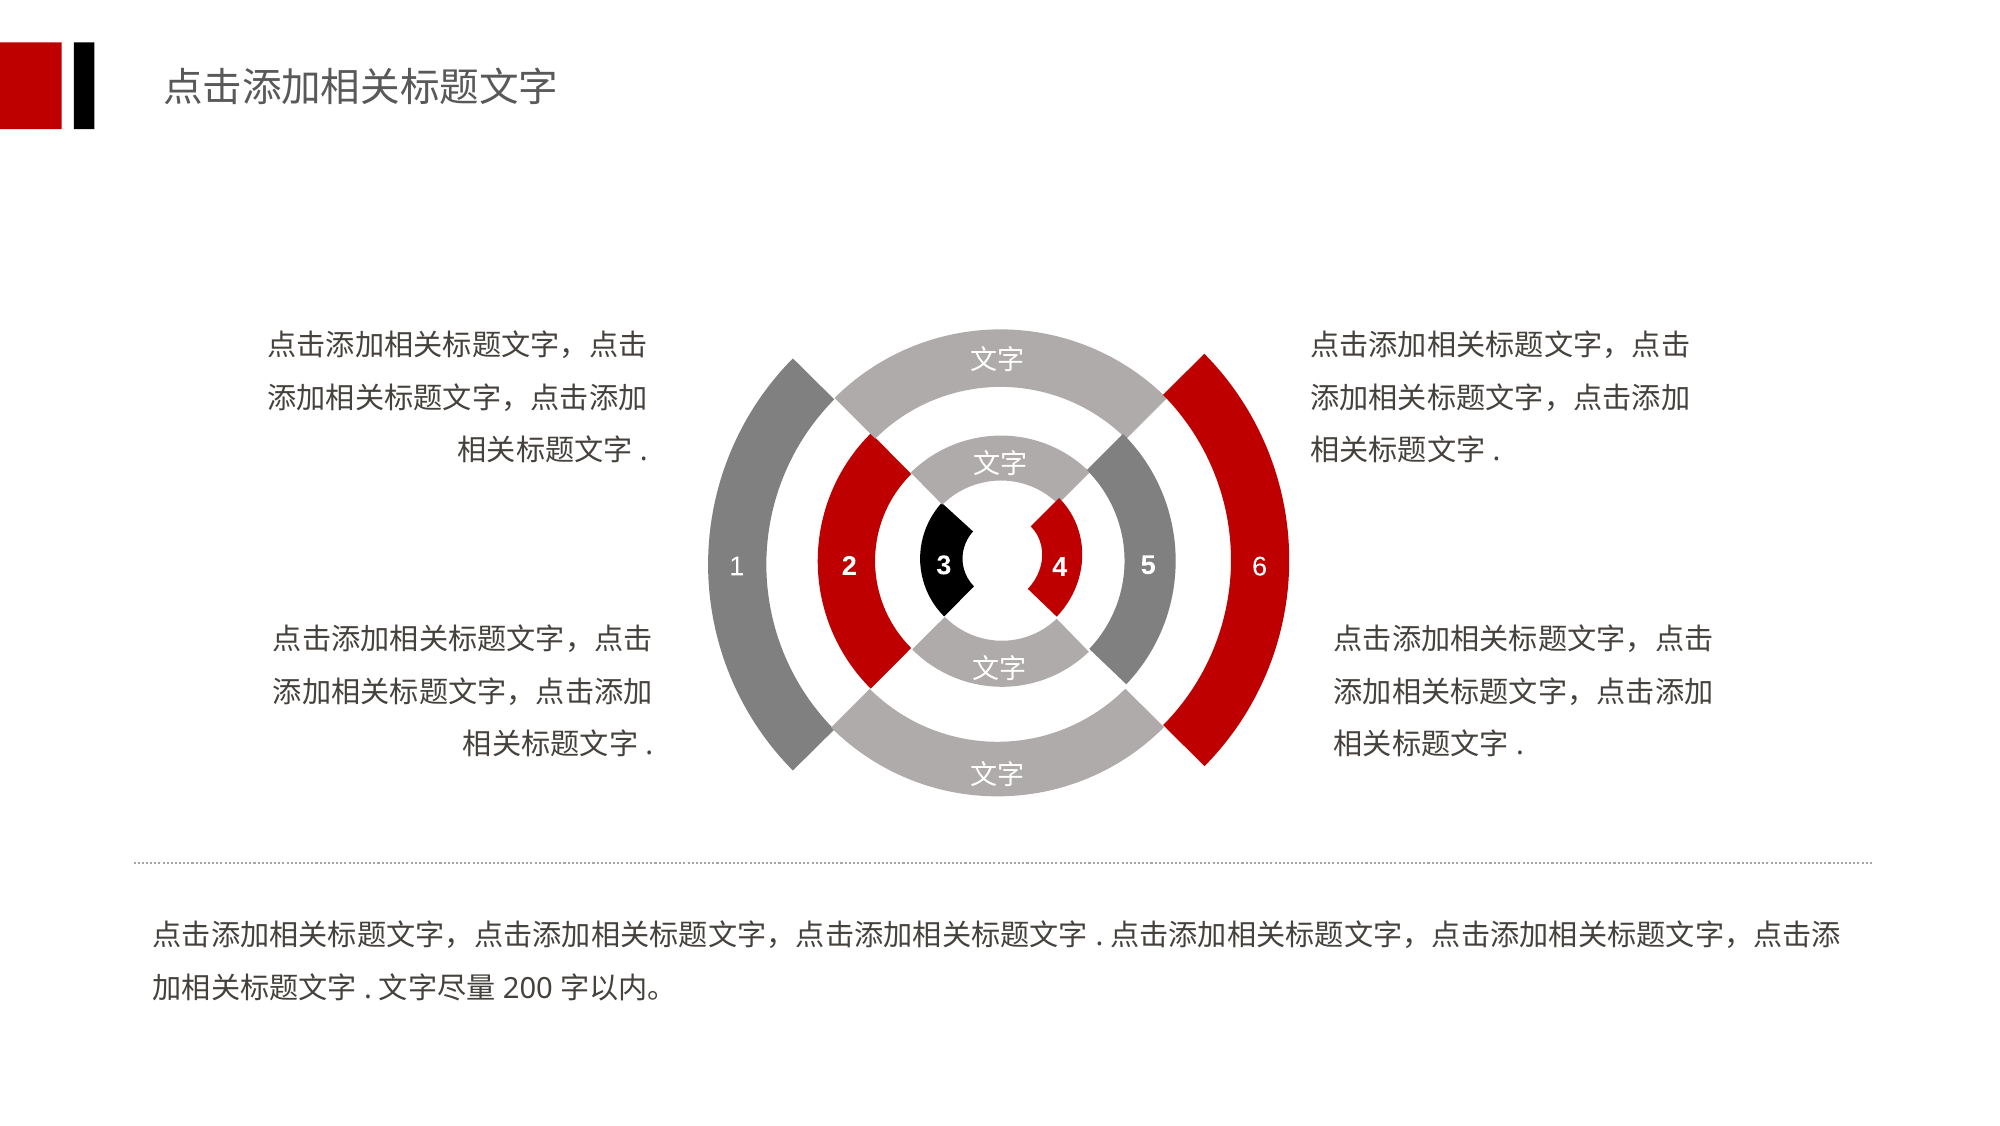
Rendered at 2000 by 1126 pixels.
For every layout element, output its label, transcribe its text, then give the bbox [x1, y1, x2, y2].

text_box 点击添加相关标题文字，点击添加相关标题文字，点击添加相关标题文字. [243, 301, 663, 474]
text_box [706, 267, 1292, 859]
text_box 点击添加相关标题文字 [128, 42, 593, 130]
text_box 点击添加相关标题文字，点击添加相关标题文字，点击添加相关标题文字. [249, 595, 669, 768]
text_box 点击添加相关标题文字，点击添加相关标题文字，点击添加相关标题文字.点击添加相关标题文字，点击添加相关标题文字，点击添加相关标题文字.文字尽量200字以内。 [137, 891, 1874, 1064]
text_box 点击添加相关标题文字，点击添加相关标题文字，点击添加相关标题文字. [1295, 301, 1714, 474]
text_box 点击添加相关标题文字，点击添加相关标题文字，点击添加相关标题文字. [1318, 595, 1738, 768]
text_box [0, 42, 62, 130]
text_box [73, 42, 95, 130]
